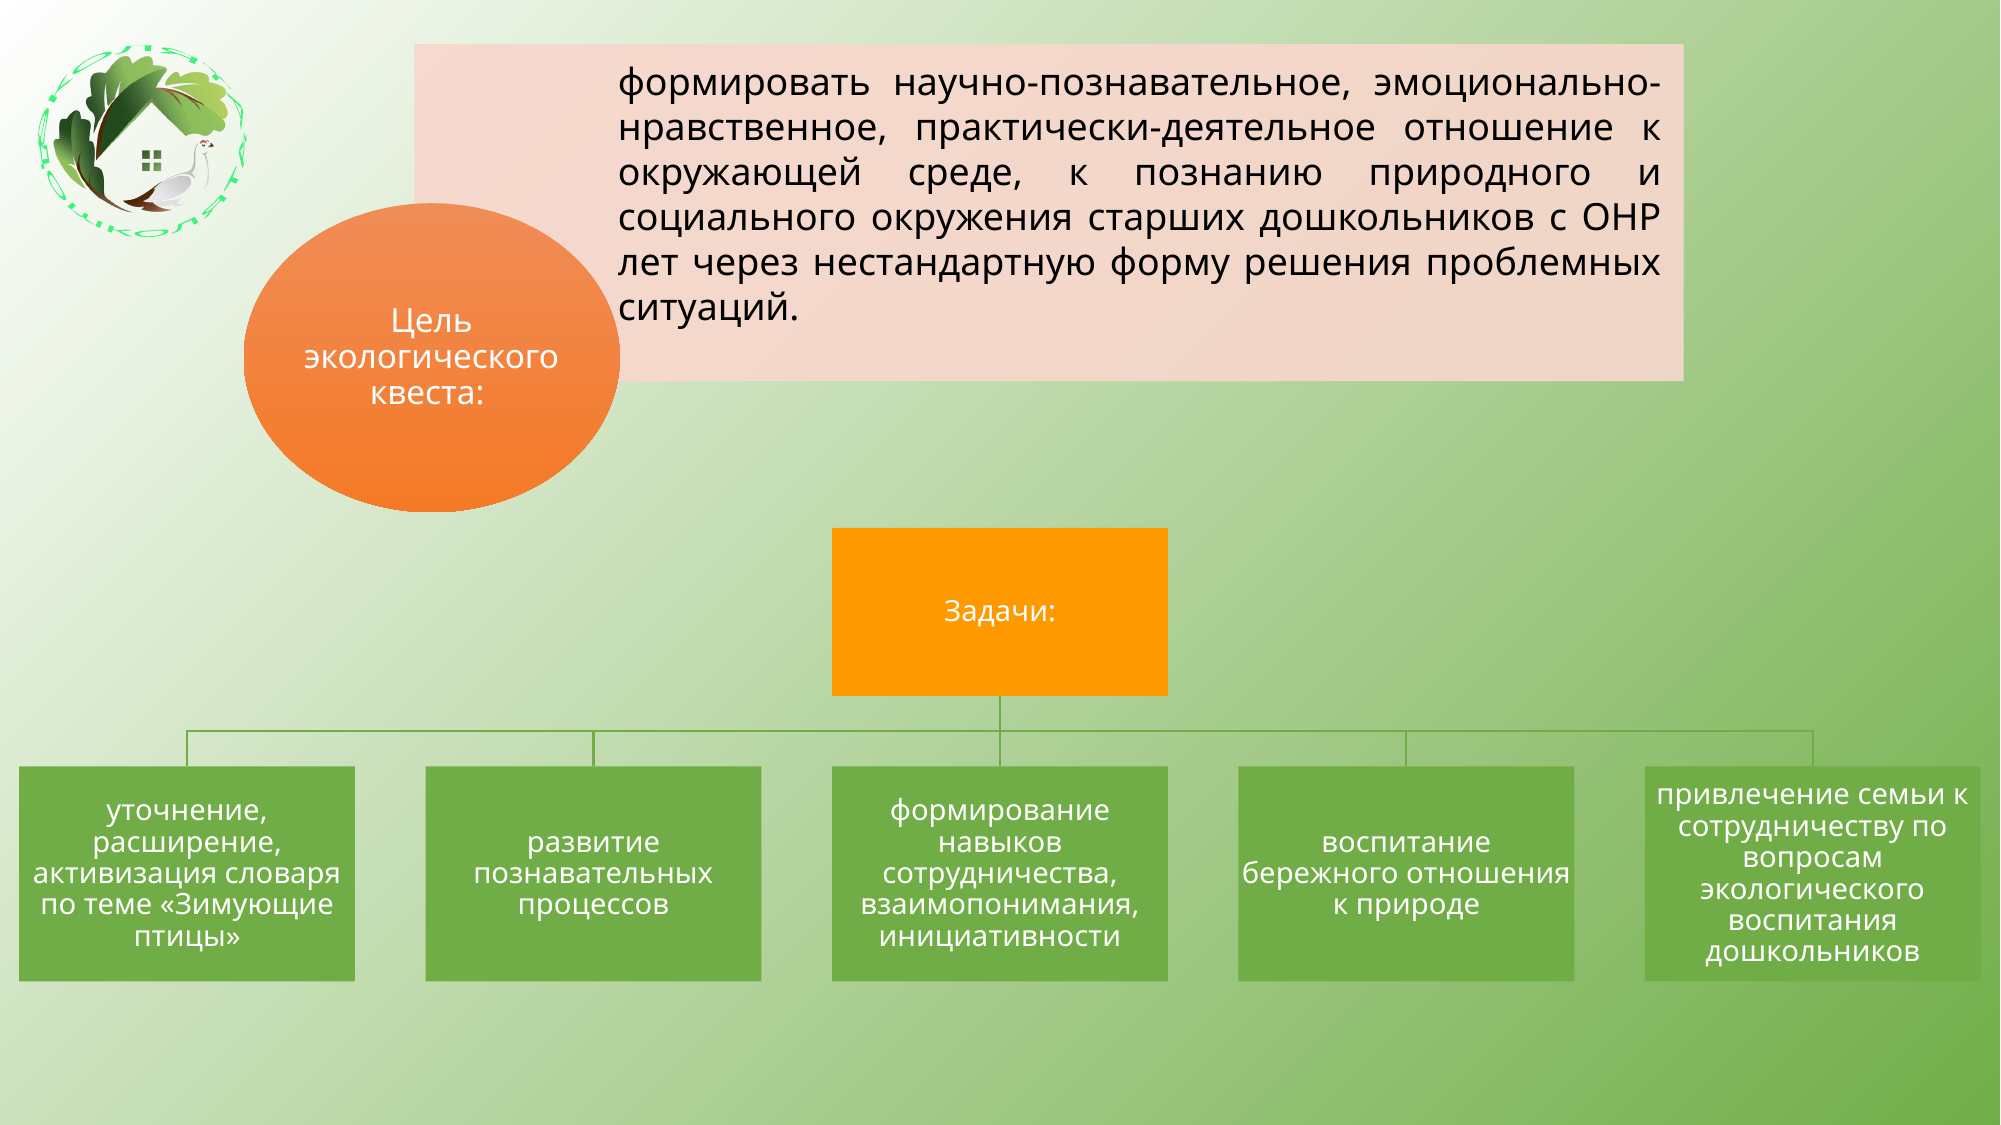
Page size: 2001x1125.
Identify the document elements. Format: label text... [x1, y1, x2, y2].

text_box ЭКОЛЯТА- ДОШКОЛЯТА [37, 108, 50, 170]
picture [51, 44, 230, 240]
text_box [243, 26, 1879, 407]
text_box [18, 407, 1981, 1103]
